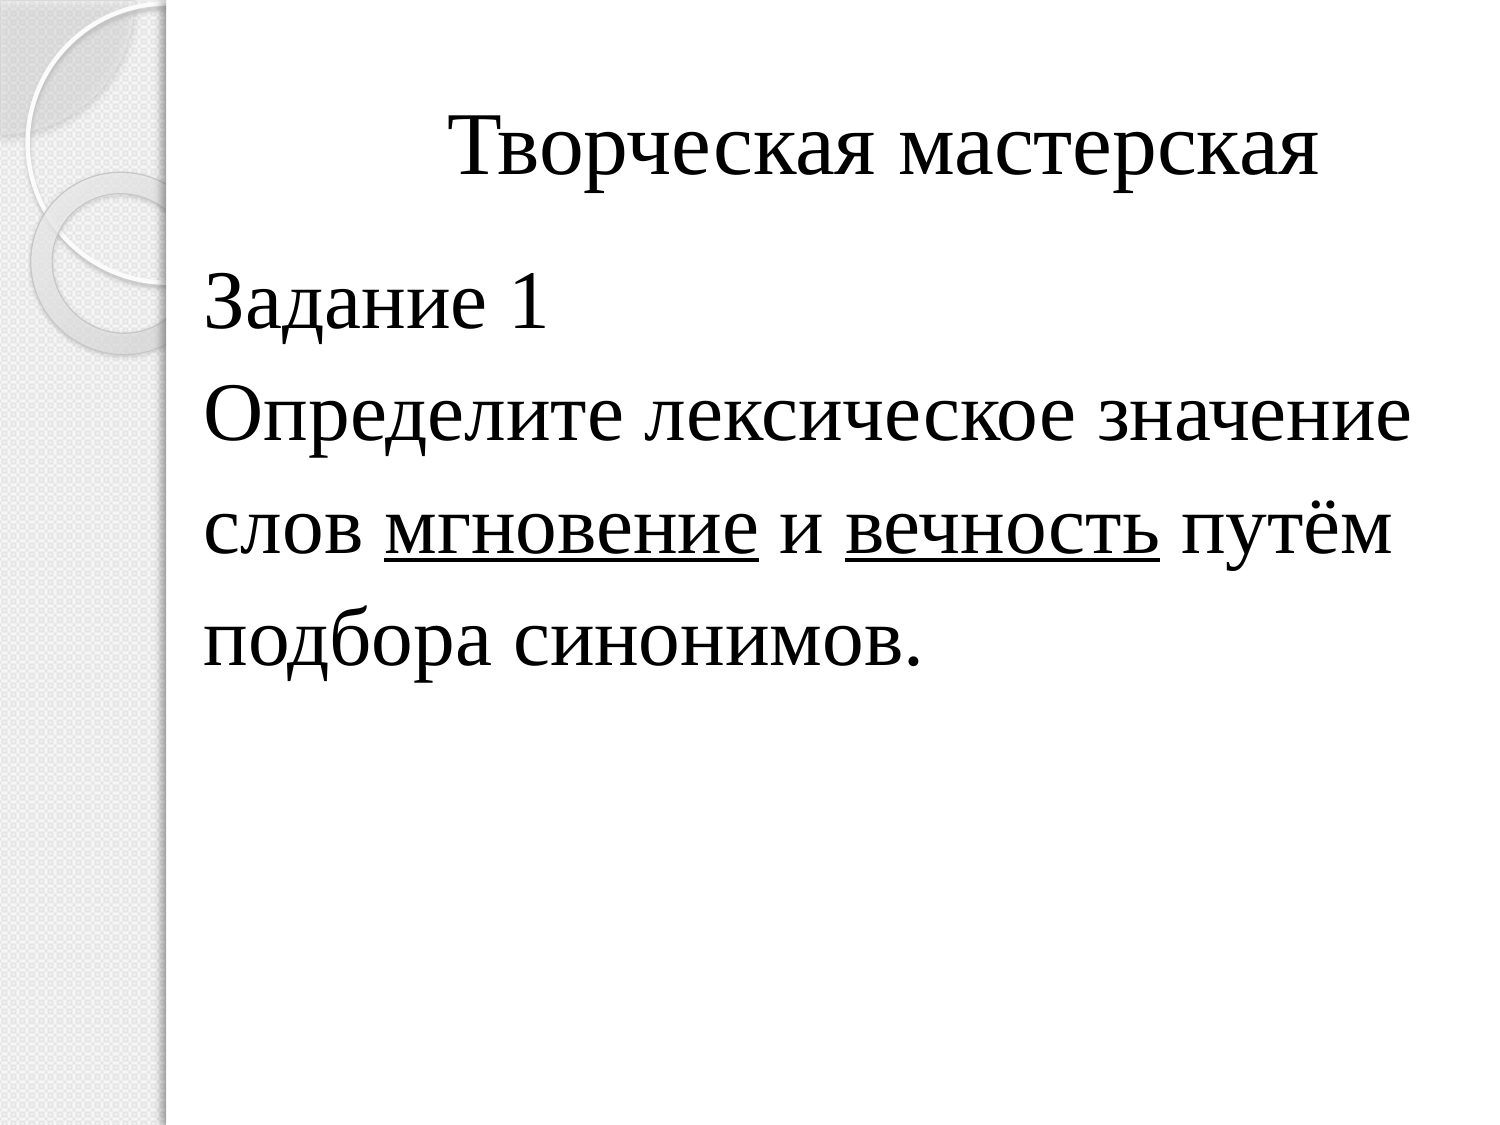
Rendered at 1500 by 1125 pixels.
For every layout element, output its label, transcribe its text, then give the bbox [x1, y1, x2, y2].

list Задание 1 Определите лексическое значение слов мгновение и вечность путём подбора синонимов. [175, 237, 1466, 1025]
title Творческая мастерская [235, 45, 1466, 233]
